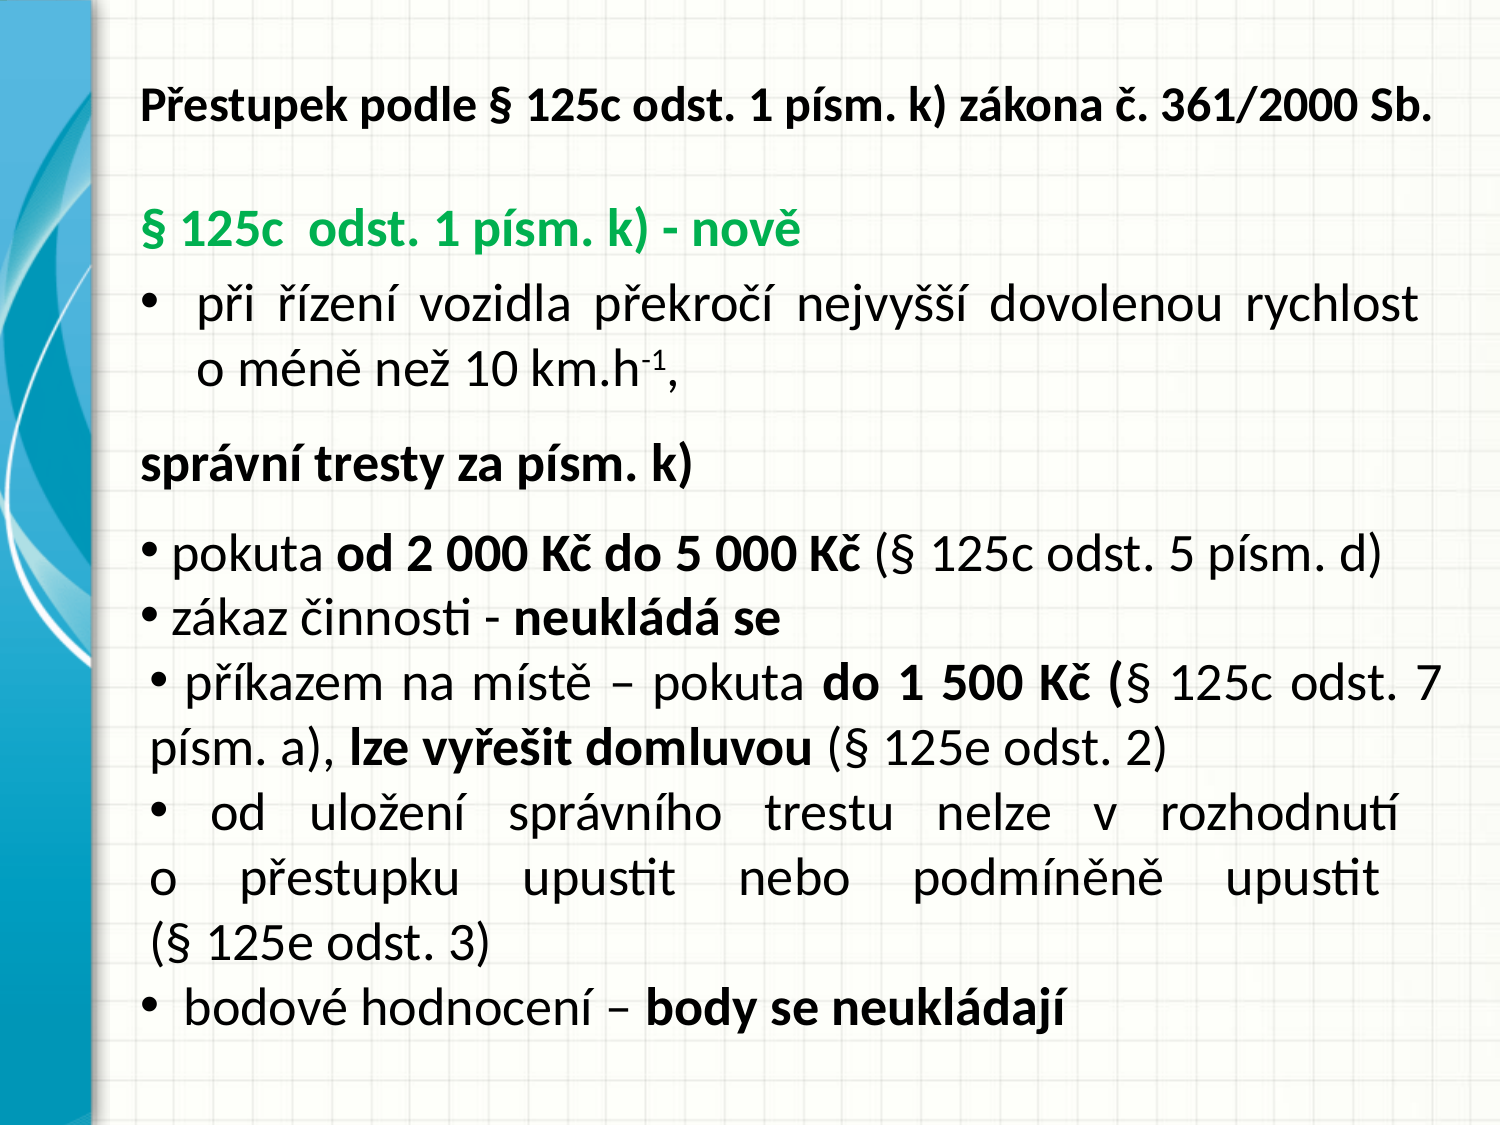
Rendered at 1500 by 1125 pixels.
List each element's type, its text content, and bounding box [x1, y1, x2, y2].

list § 125c odst. 1 písm. k) - nově při řízení vozidla překročí nejvyšší dovolenou rychlost o méně než 10 km.h-1, správní tresty za písm. k) pokuta od 2 000 Kč do 5 000 Kč​ (§ 125c odst. 5 písm. d) zákaz činnosti - neukládá se příkazem na místě – pokuta do 1 500 Kč (§ 125c odst. 7 písm. a), lze vyřešit domluvou (§ 125e odst. 2) od uložení správního trestu nelze v rozhodnutí o přestupku upustit nebo podmíněně upustit (§ 125e odst. 3) bodové hodnocení – body se neukládají [125, 184, 1459, 1106]
picture [0, 0, 1500, 1125]
title Přestupek podle § 125c odst. 1 písm. k) zákona č. 361/2000 Sb. [125, 44, 1450, 159]
